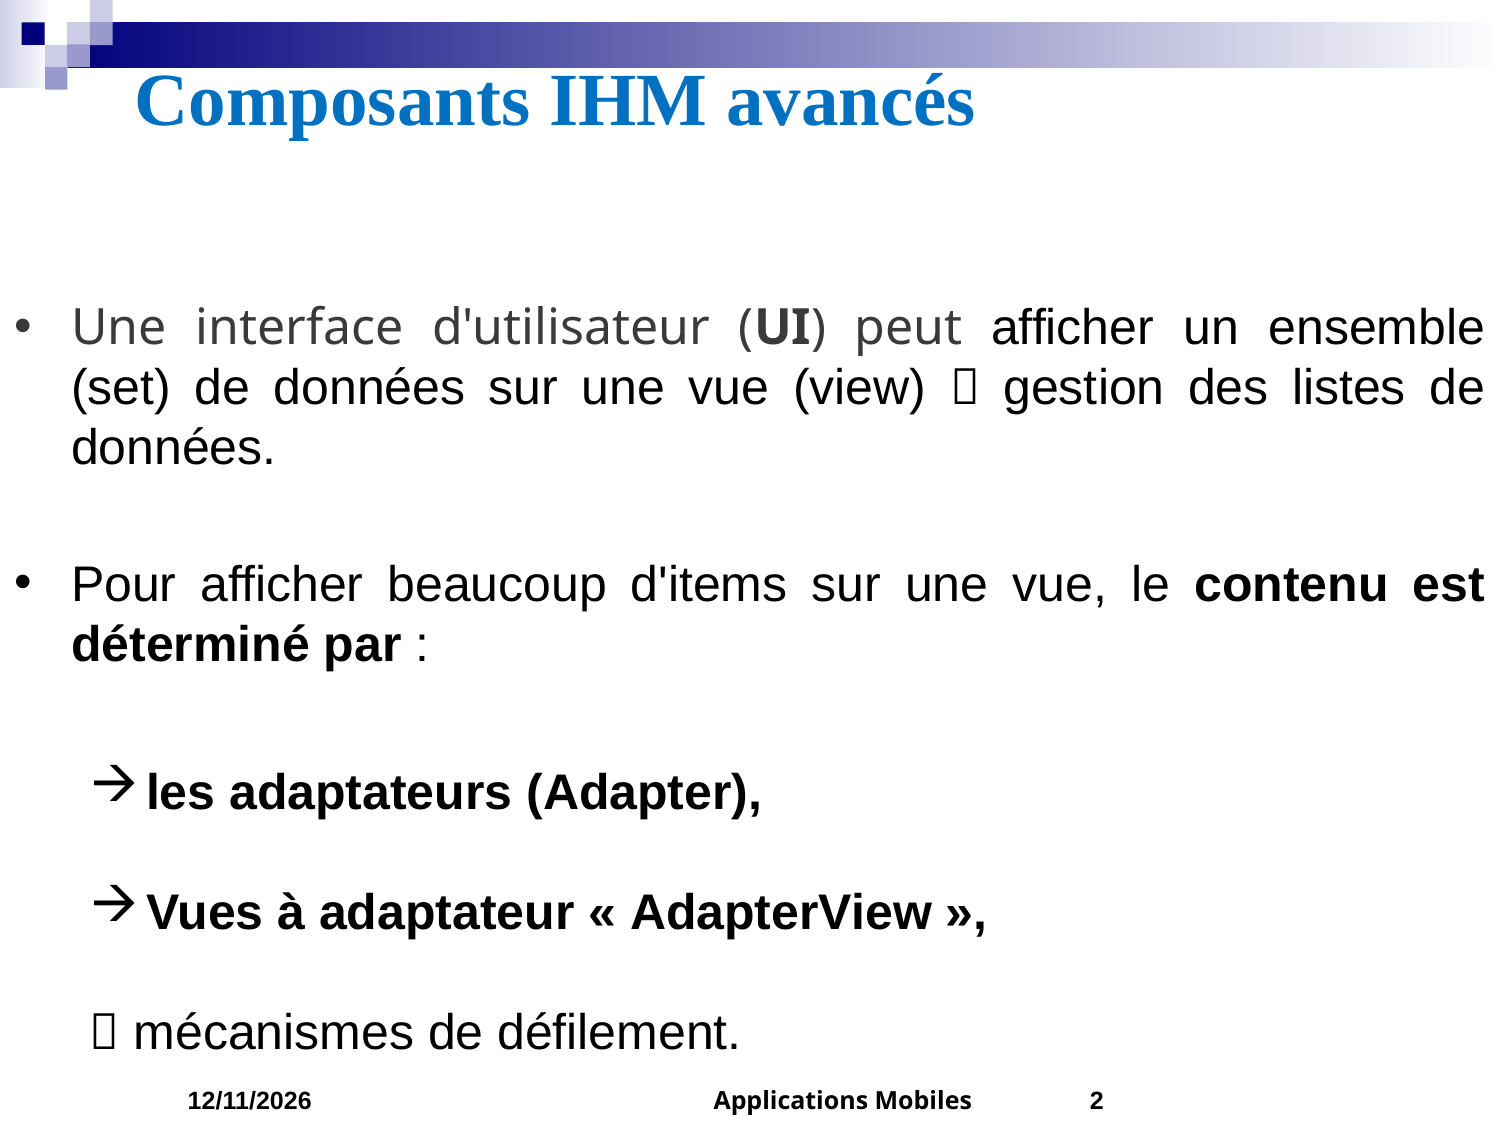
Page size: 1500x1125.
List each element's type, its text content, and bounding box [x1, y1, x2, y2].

title Composants IHM avancés [119, 18, 1231, 172]
text_box Pour afficher beaucoup d'items sur une vue, le contenu est déterminé par : [0, 544, 1500, 679]
text_box Une interface d'utilisateur (UI) peut afficher un ensemble (set) de données sur une vue (view)  gestion des listes de données. [0, 287, 1500, 483]
text_box les adaptateurs (Adapter), Vues à adaptateur « AdapterView »,  mécanismes de défilement. [74, 752, 1363, 1068]
slide_number 2 [1074, 1043, 1426, 1123]
footer Applications Mobiles [512, 1068, 988, 1123]
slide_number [74, 1068, 426, 1123]
